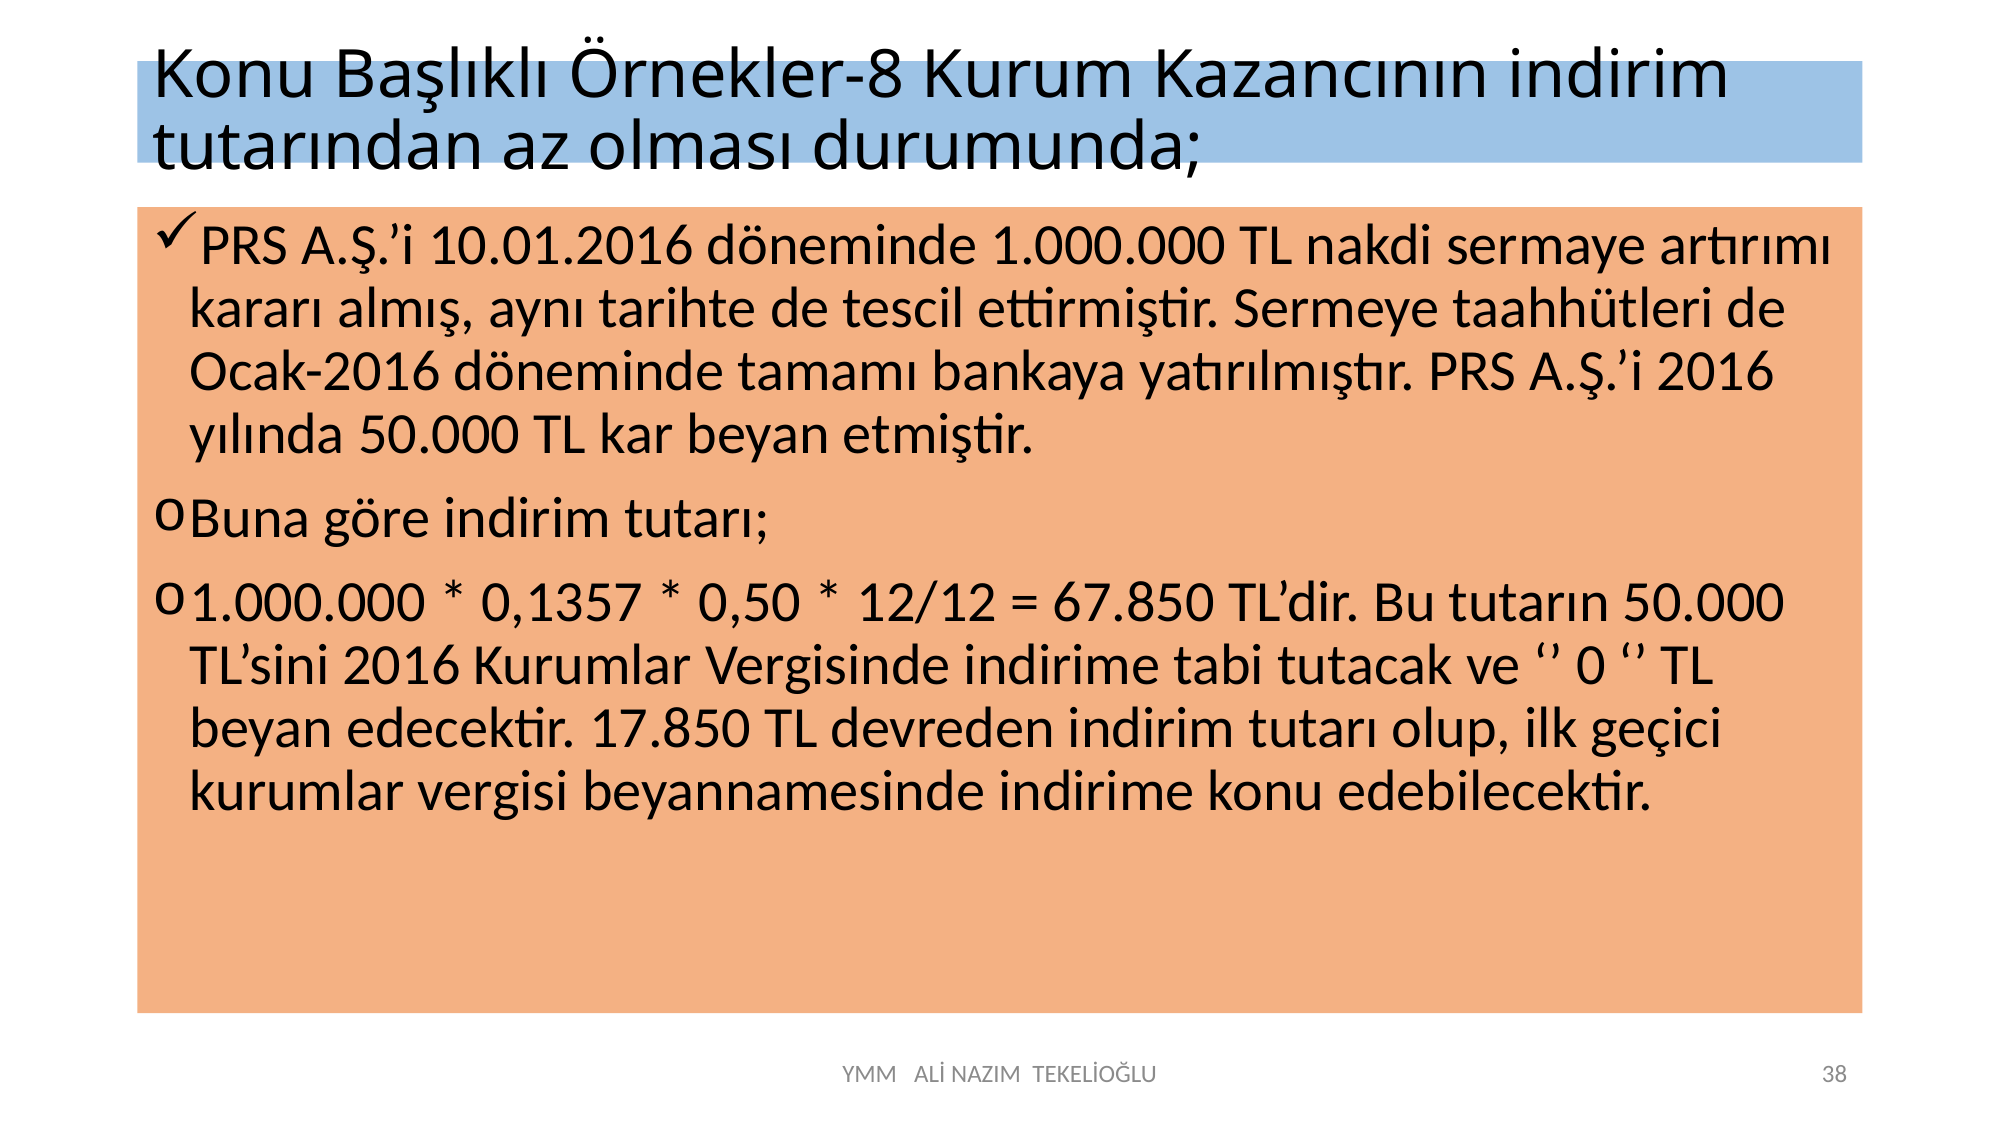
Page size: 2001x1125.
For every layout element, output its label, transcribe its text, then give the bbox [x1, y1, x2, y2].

slide_number 38 [1412, 1042, 1863, 1103]
list PRS A.Ş.’i 10.01.2016 döneminde 1.000.000 TL nakdi sermaye artırımı kararı almış, aynı tarihte de tescil ettirmiştir. Sermeye taahhütleri de Ocak-2016 döneminde tamamı bankaya yatırılmıştır. PRS A.Ş.’i 2016 yılında 50.000 TL kar beyan etmiştir. Buna göre indirim tutarı; 1.000.000 * 0,1357 * 0,50 * 12/12 = 67.850 TL’dir. Bu tutarın 50.000 TL’sini 2016 Kurumlar Vergisinde indirime tabi tutacak ve ‘’ 0 ‘’ TL beyan edecektir. 17.850 TL devreden indirim tutarı olup, ilk geçici kurumlar vergisi beyannamesinde indirime konu edebilecektir. [137, 207, 1863, 1014]
title Konu Başlıklı Örnekler-8 Kurum Kazancının indirim tutarından az olması durumunda; [137, 61, 1863, 163]
footer YMM ALİ NAZIM TEKELİOĞLU [662, 1042, 1338, 1103]
